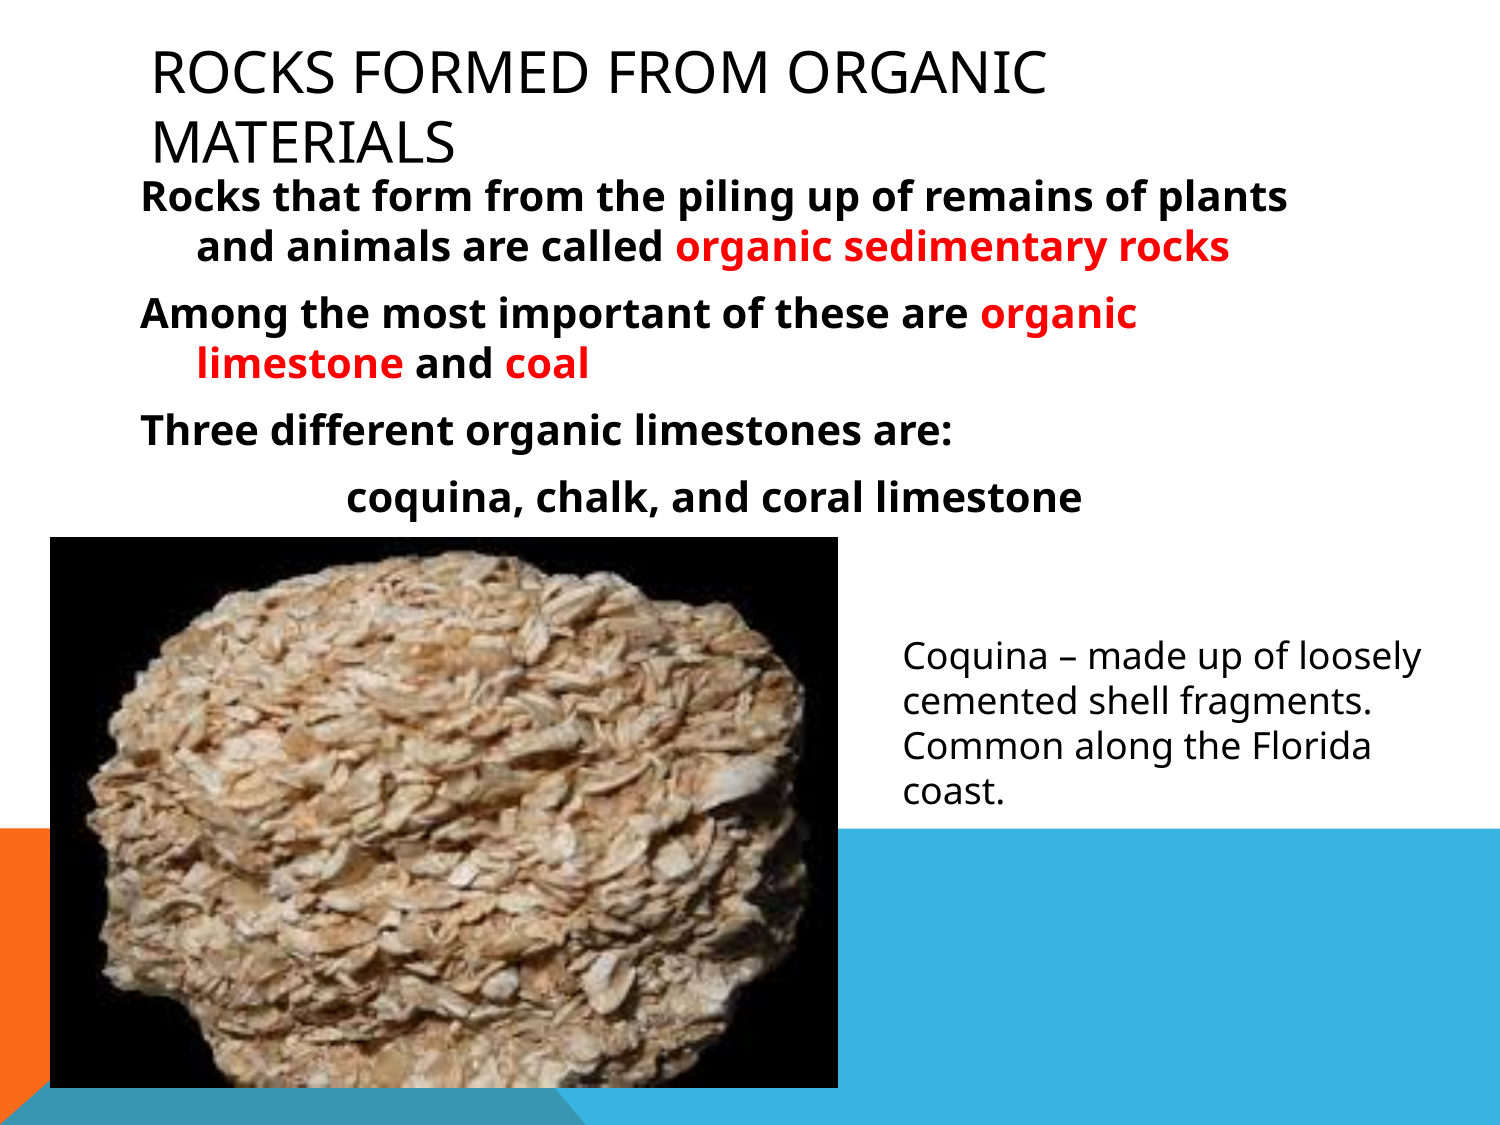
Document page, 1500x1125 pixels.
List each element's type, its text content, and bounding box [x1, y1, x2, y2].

picture [49, 537, 838, 1089]
text_box Coquina – made up of loosely cemented shell fragments. Common along the Florida coast. [887, 624, 1463, 820]
title Rocks formed from organic materials [135, 60, 1369, 150]
list Rocks that form from the piling up of remains of plants and animals are called organic sedimentary rocks Among the most important of these are organic limestone and coal Three different organic limestones are: coquina, chalk, and coral limestone [125, 162, 1359, 750]
